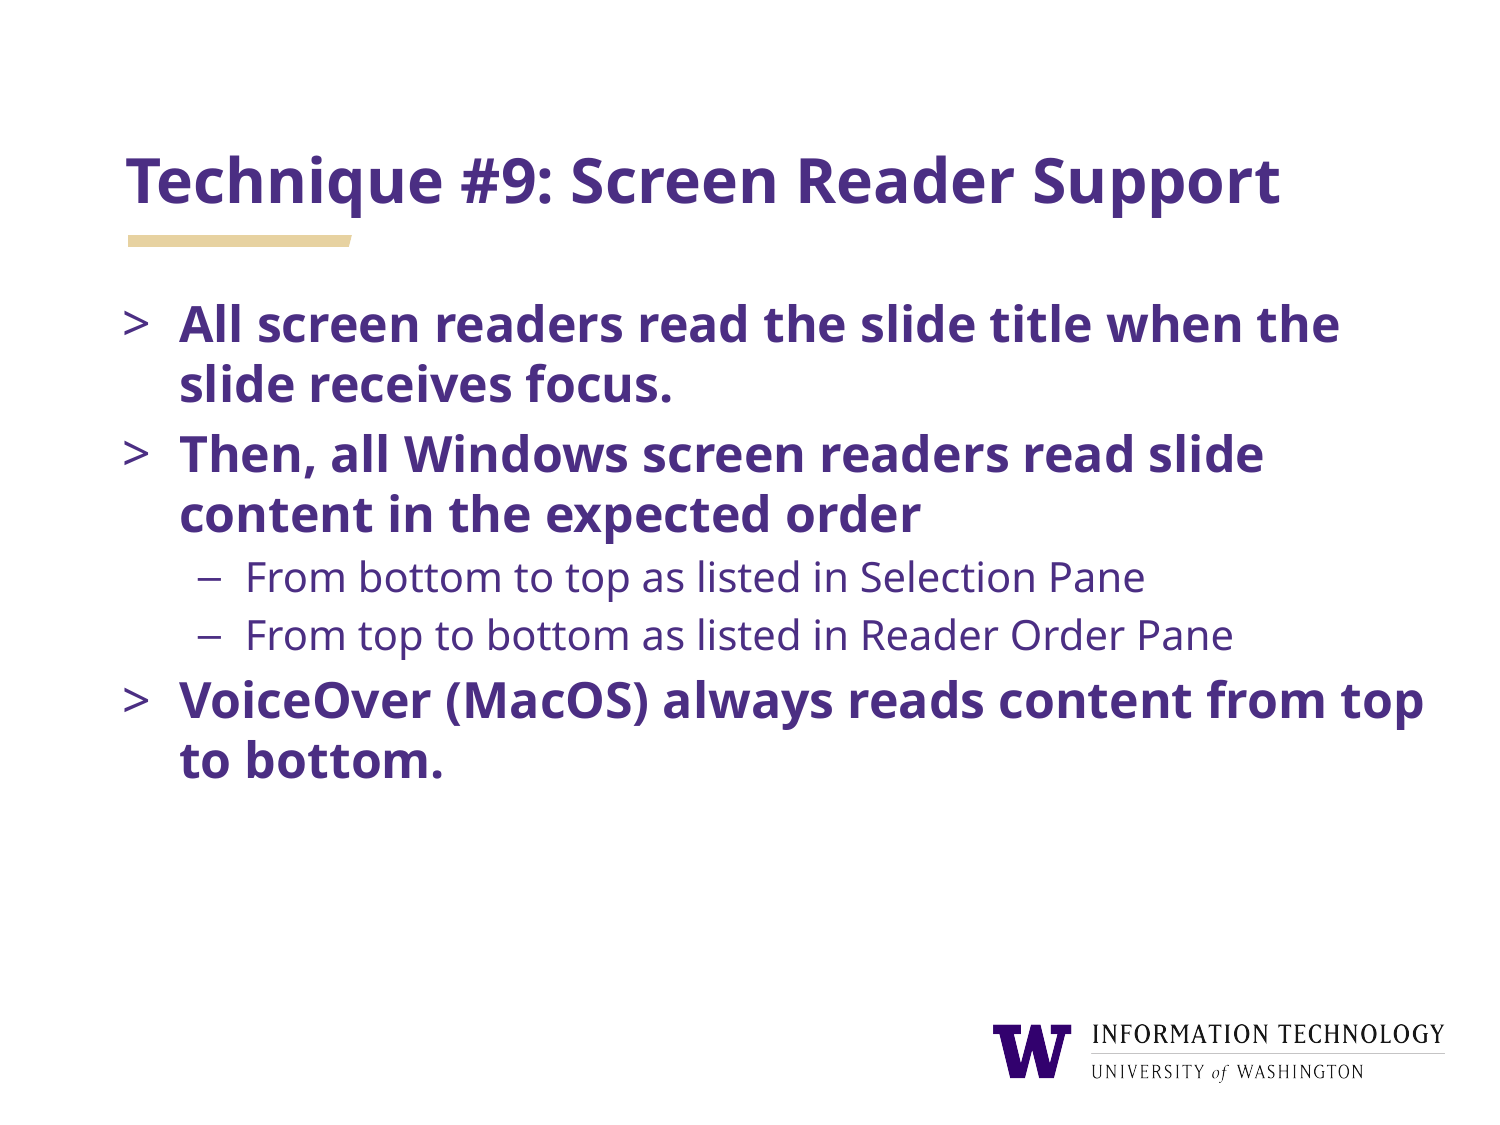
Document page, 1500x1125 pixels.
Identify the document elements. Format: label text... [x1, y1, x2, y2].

list All screen readers read the slide title when the slide receives focus. Then, all Windows screen readers read slide content in the expected order From bottom to top as listed in Selection Pane From top to bottom as listed in Reader Order Pane VoiceOver (MacOS) always reads content from top to bottom. [108, 284, 1453, 944]
picture [993, 1024, 1445, 1083]
title Technique #9: Screen Reader Support [110, 60, 1453, 224]
picture [128, 235, 352, 247]
